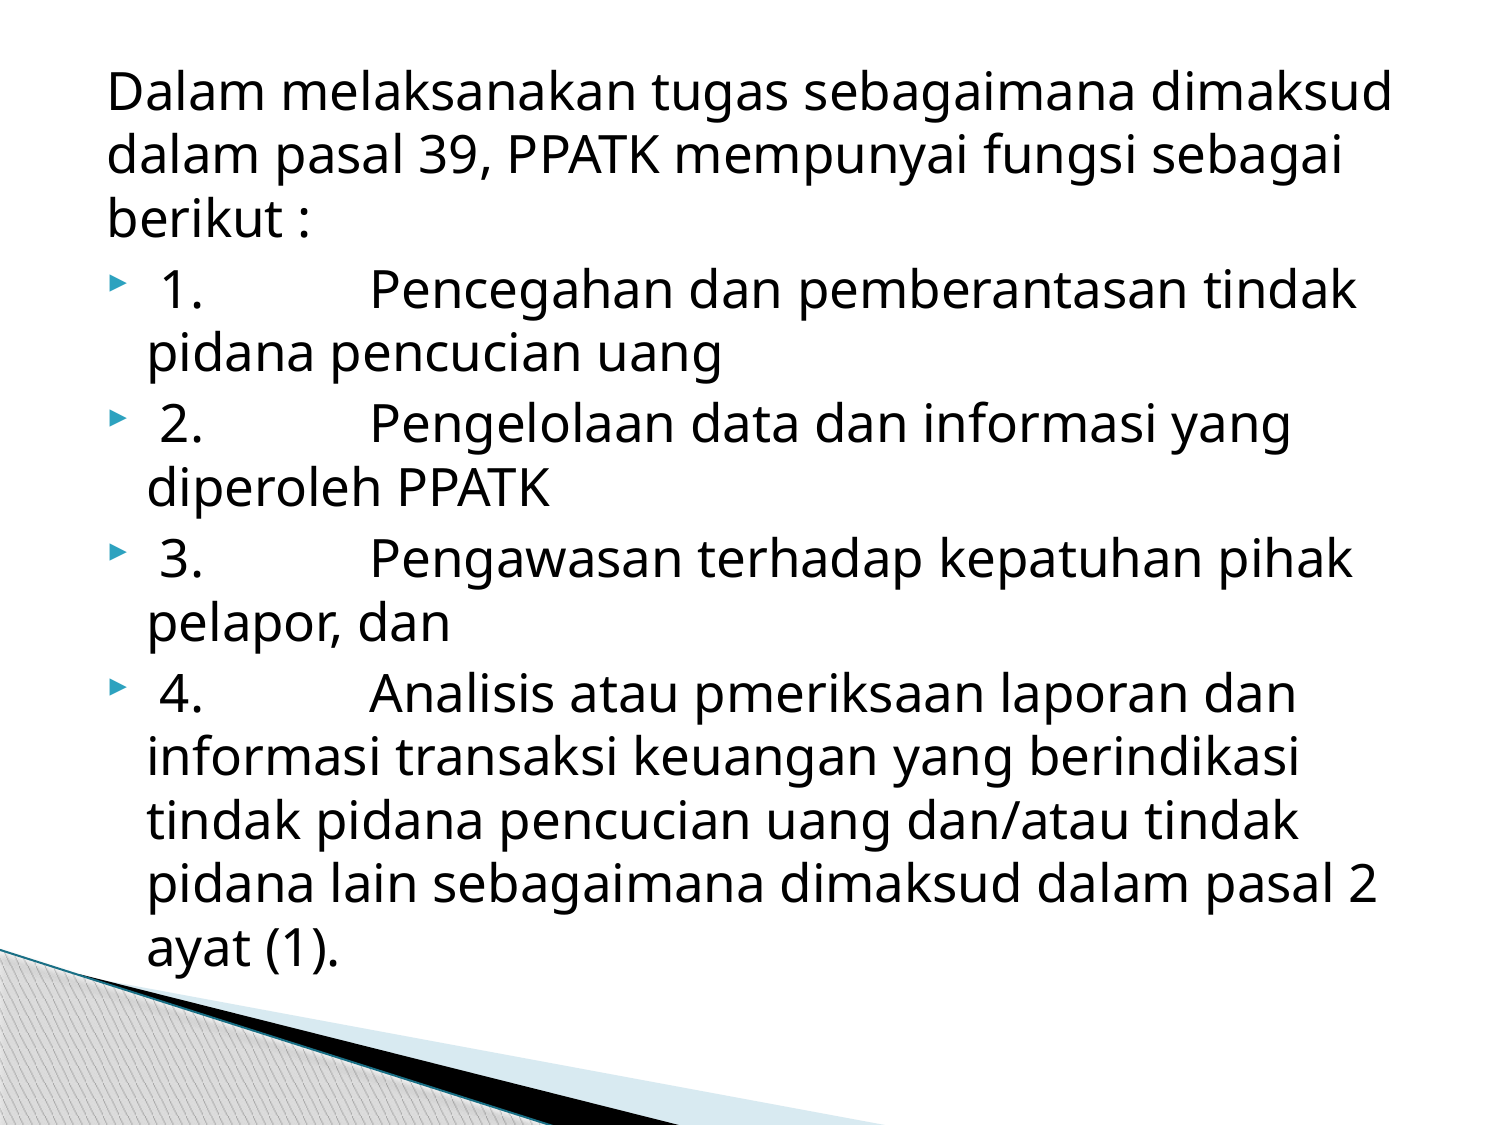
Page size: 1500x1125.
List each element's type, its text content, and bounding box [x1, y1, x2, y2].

list Dalam melaksanakan tugas sebagaimana dimaksud dalam pasal 39, PPATK mempunyai fungsi sebagai berikut : 1. Pencegahan dan pemberantasan tindak pidana pencucian uang 2. Pengelolaan data dan informasi yang diperoleh PPATK 3. Pengawasan terhadap kepatuhan pihak pelapor, dan 4. Analisis atau pmeriksaan laporan dan informasi transaksi keuangan yang berindikasi tindak pidana pencucian uang dan/atau tindak pidana lain sebagaimana dimaksud dalam pasal 2 ayat (1). [75, 50, 1425, 986]
